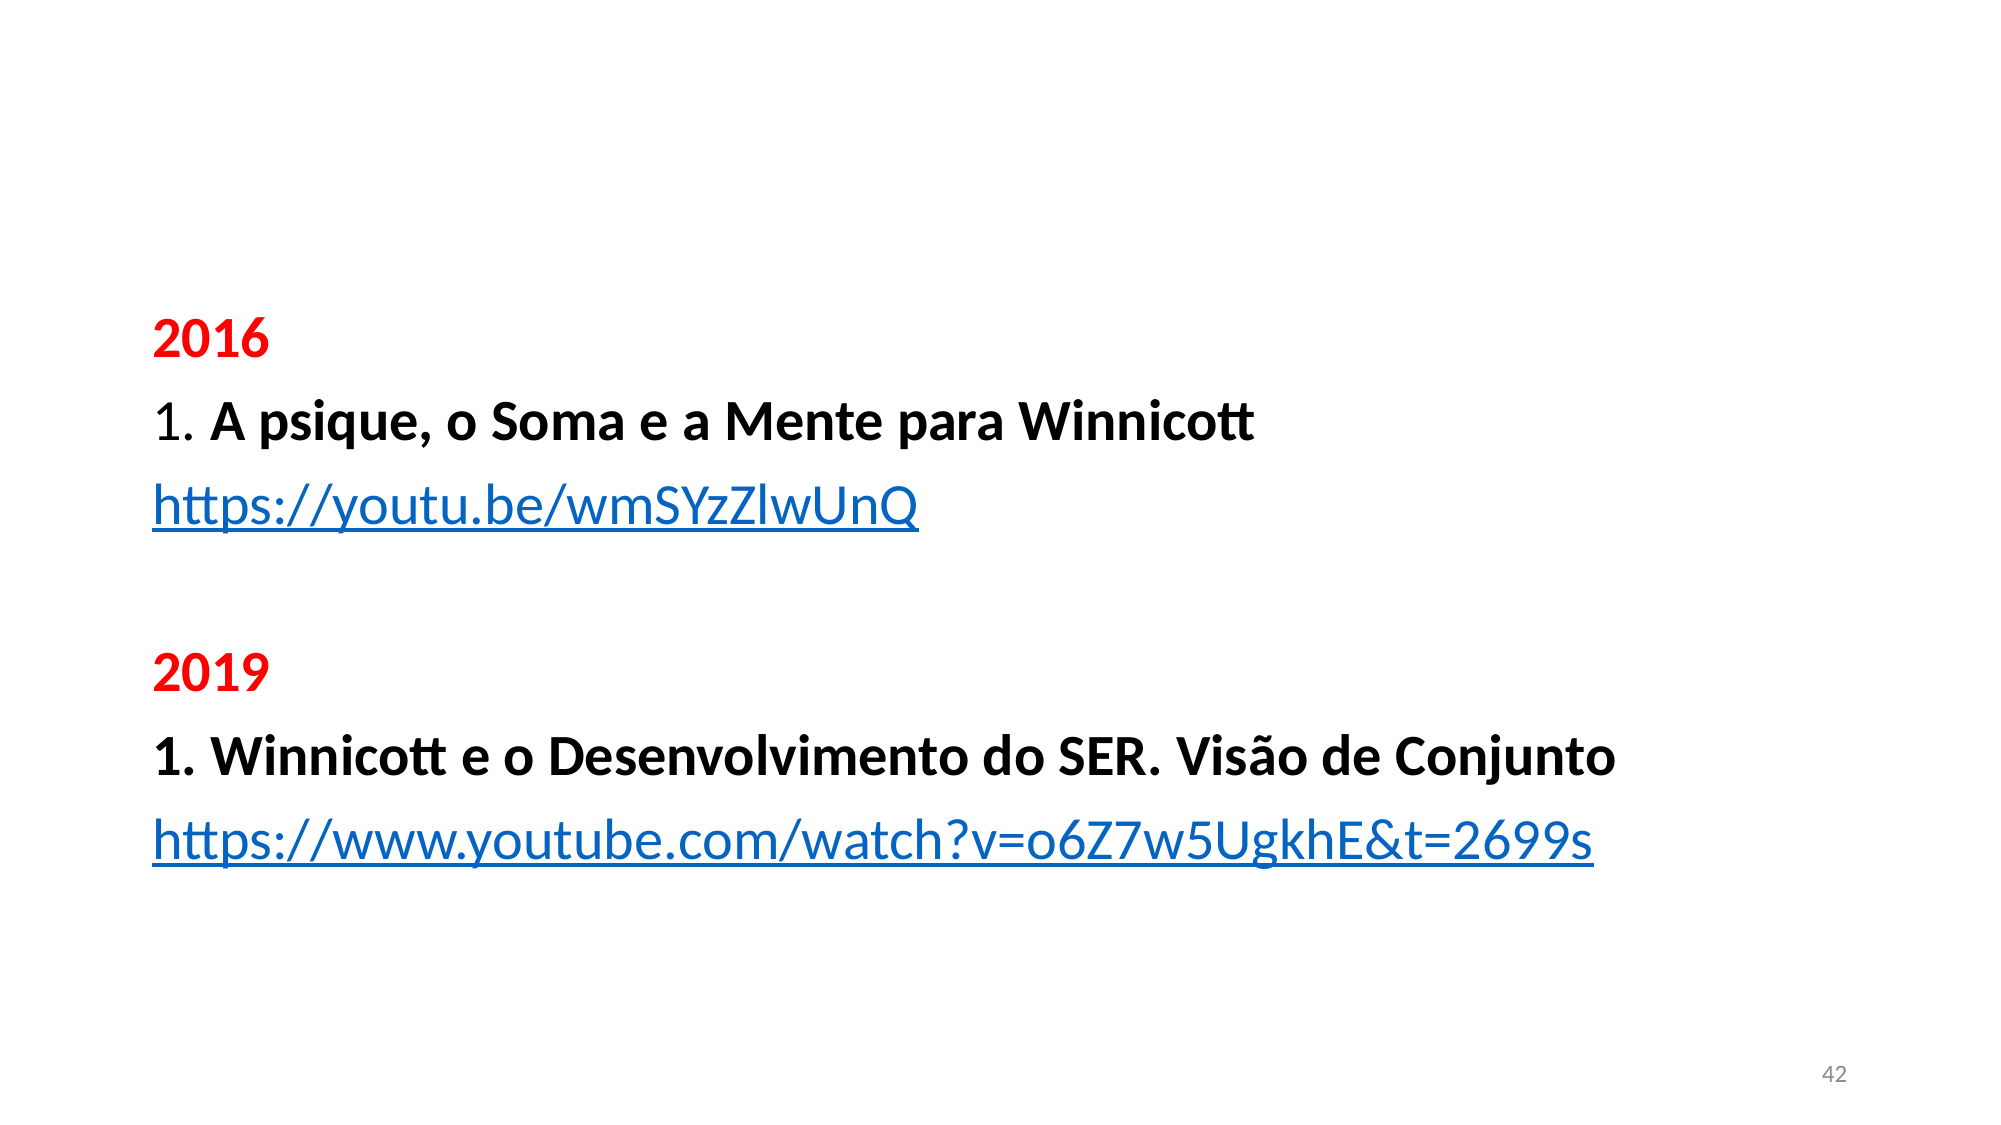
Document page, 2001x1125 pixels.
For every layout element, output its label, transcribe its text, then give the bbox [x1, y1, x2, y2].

list 2016 1. A psique, o Soma e a Mente para Winnicott https://youtu.be/wmSYzZlwUnQ 2019 1. Winnicott e o Desenvolvimento do SER. Visão de Conjunto https://www.youtube.com/watch?v=o6Z7w5UgkhE&t=2699s [137, 299, 1863, 1014]
slide_number 42 [1412, 1042, 1863, 1103]
